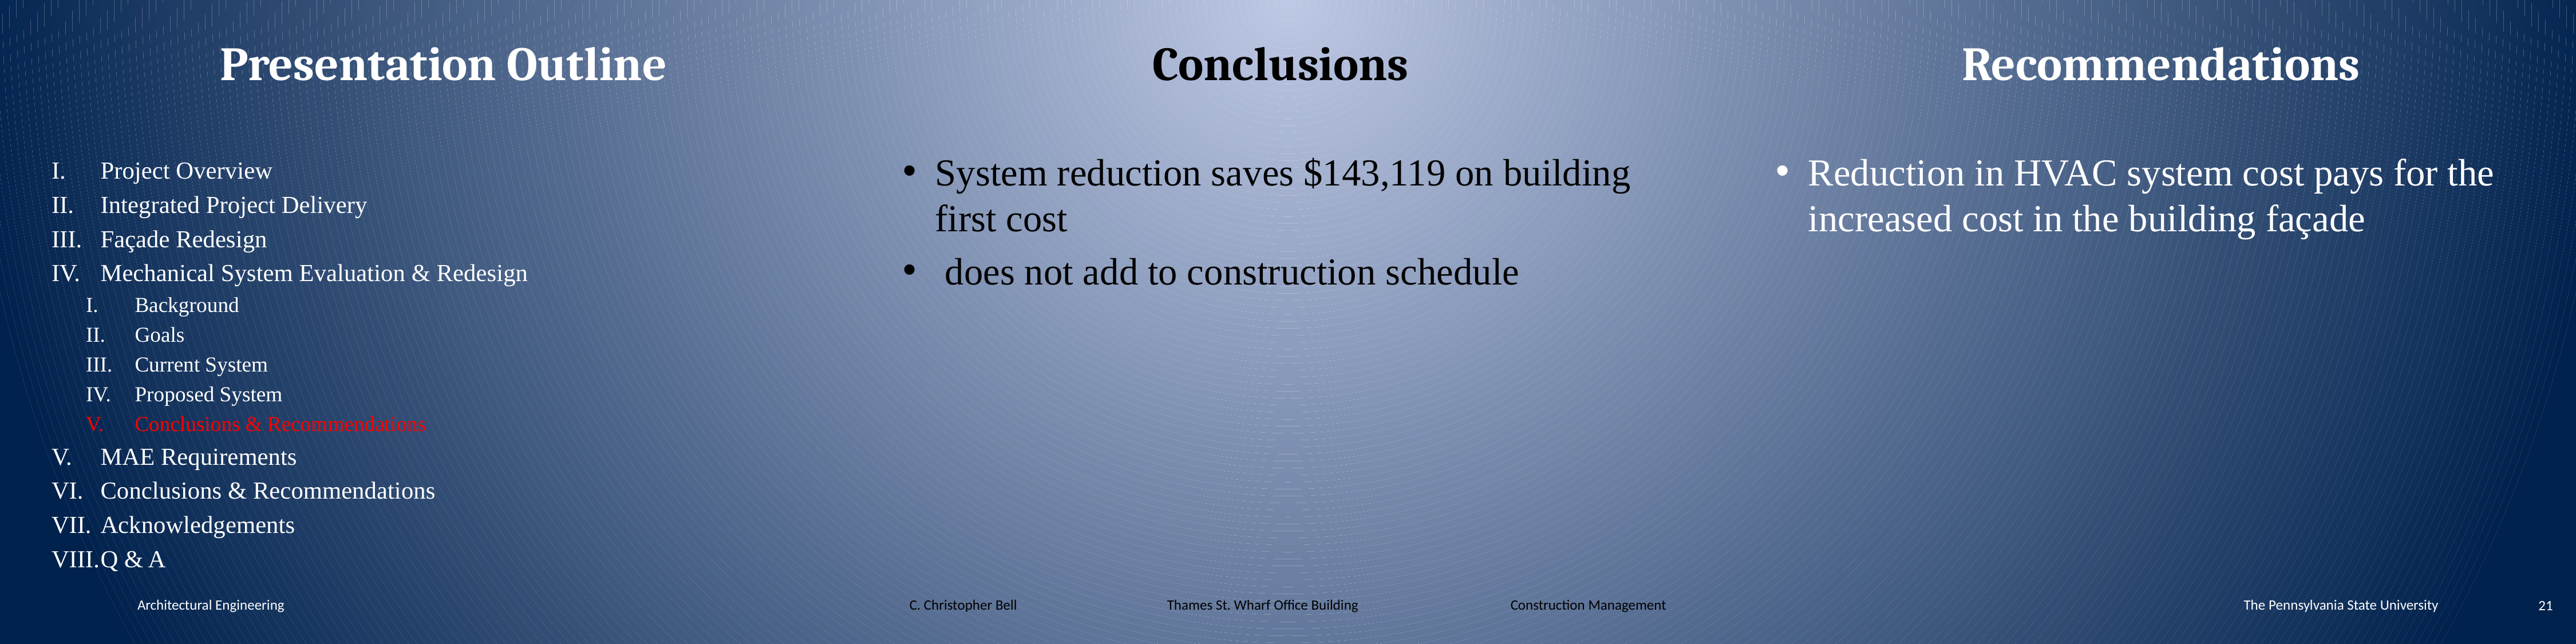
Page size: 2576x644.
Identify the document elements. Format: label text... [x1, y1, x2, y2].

footer C. Christopher Bell Thames St. Wharf Office Building Construction Management [880, 587, 1696, 621]
slide_number Architectural Engineering [129, 587, 730, 621]
slide_number The Pennsylvania State University [1846, 587, 2447, 621]
list Reduction in HVAC system cost pays for the increased cost in the building façade [1767, 143, 2547, 580]
list Recommendations [1767, 29, 2555, 129]
list Conclusions [887, 29, 1674, 129]
list System reduction saves $143,119 on building first cost does not add to construction schedule [894, 143, 1674, 580]
list Project Overview Integrated Project Delivery Façade Redesign Mechanical System Evaluation & Redesign Background Goals Current System Proposed System Conclusions & Recommendations MAE Requirements Conclusions & Recommendations Acknowledgements Q & A [43, 150, 823, 580]
list Presentation Outline [50, 29, 837, 129]
